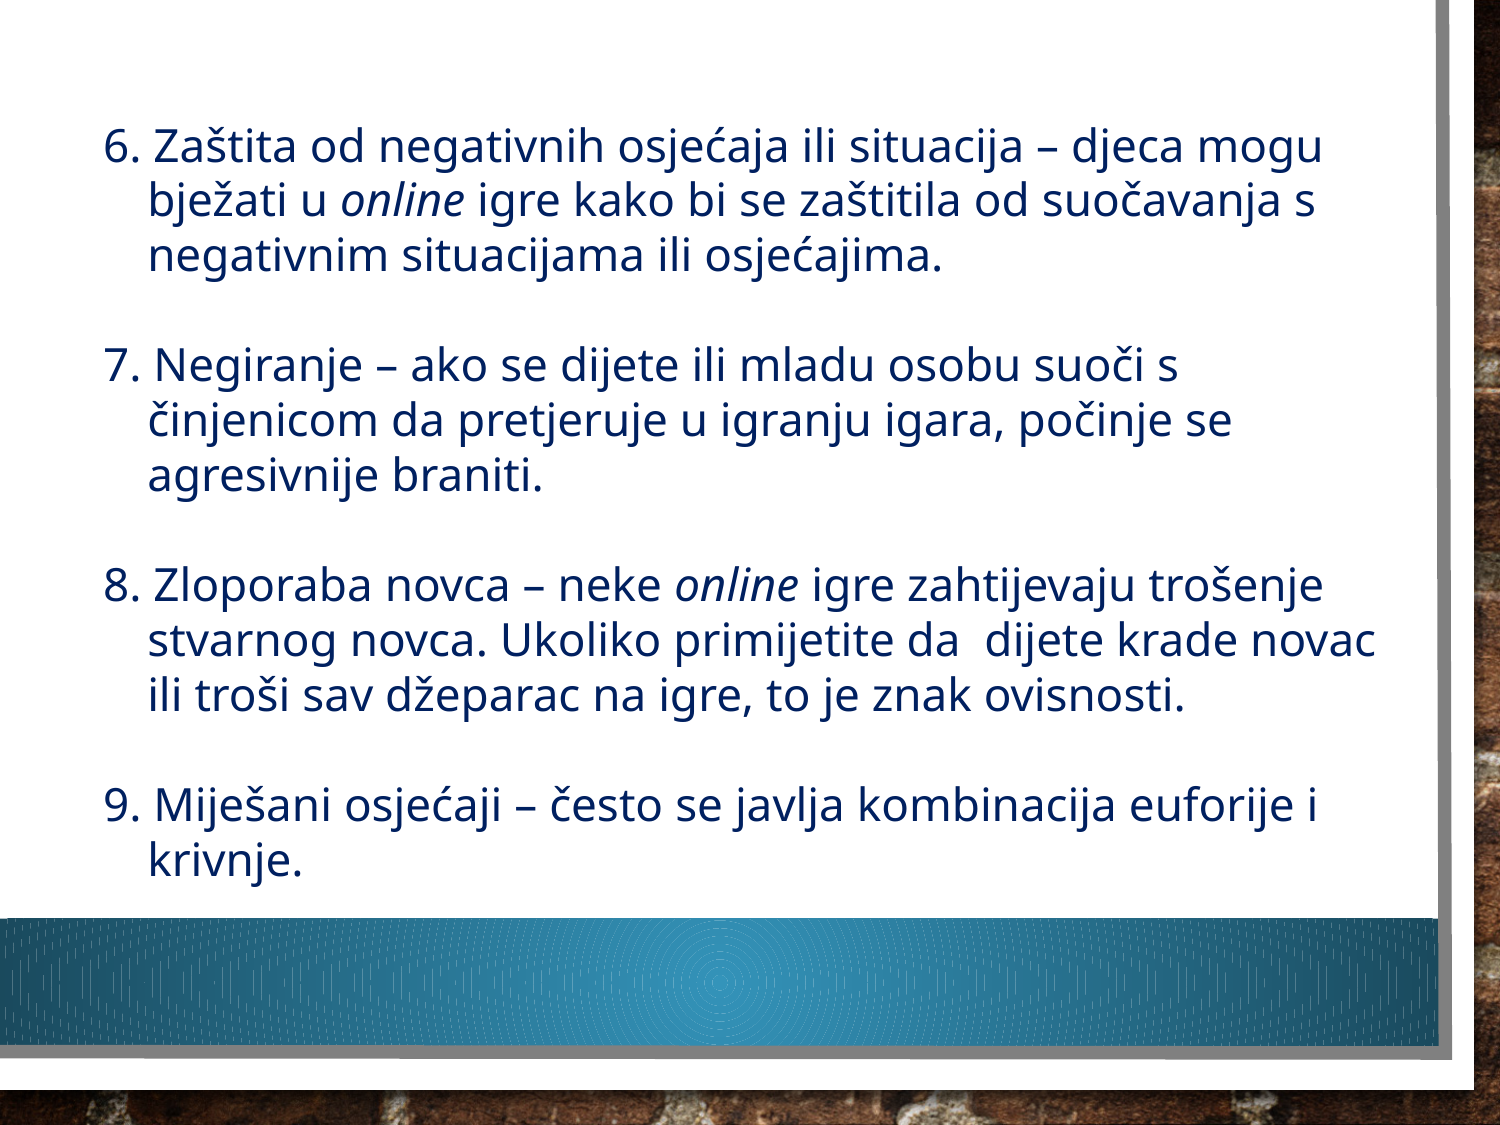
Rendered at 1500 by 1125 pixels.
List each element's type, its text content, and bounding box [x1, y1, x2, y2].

text_box 6. Zaštita od negativnih osjećaja ili situacija – djeca mogu bježati u online igre kako bi se zaštitila od suočavanja s negativnim situacijama ili osjećajima. 7. Negiranje – ako se dijete ili mladu osobu suoči s činjenicom da pretjeruje u igranju igara, počinje se agresivnije braniti. 8. Zloporaba novca – neke online igre zahtijevaju trošenje stvarnog novca. Ukoliko primijetite da dijete krade novac ili troši sav džeparac na igre, to je znak ovisnosti. 9. Miješani osjećaji – često se javlja kombinacija euforije i krivnje. [88, 108, 1400, 894]
picture [0, 0, 1500, 1125]
